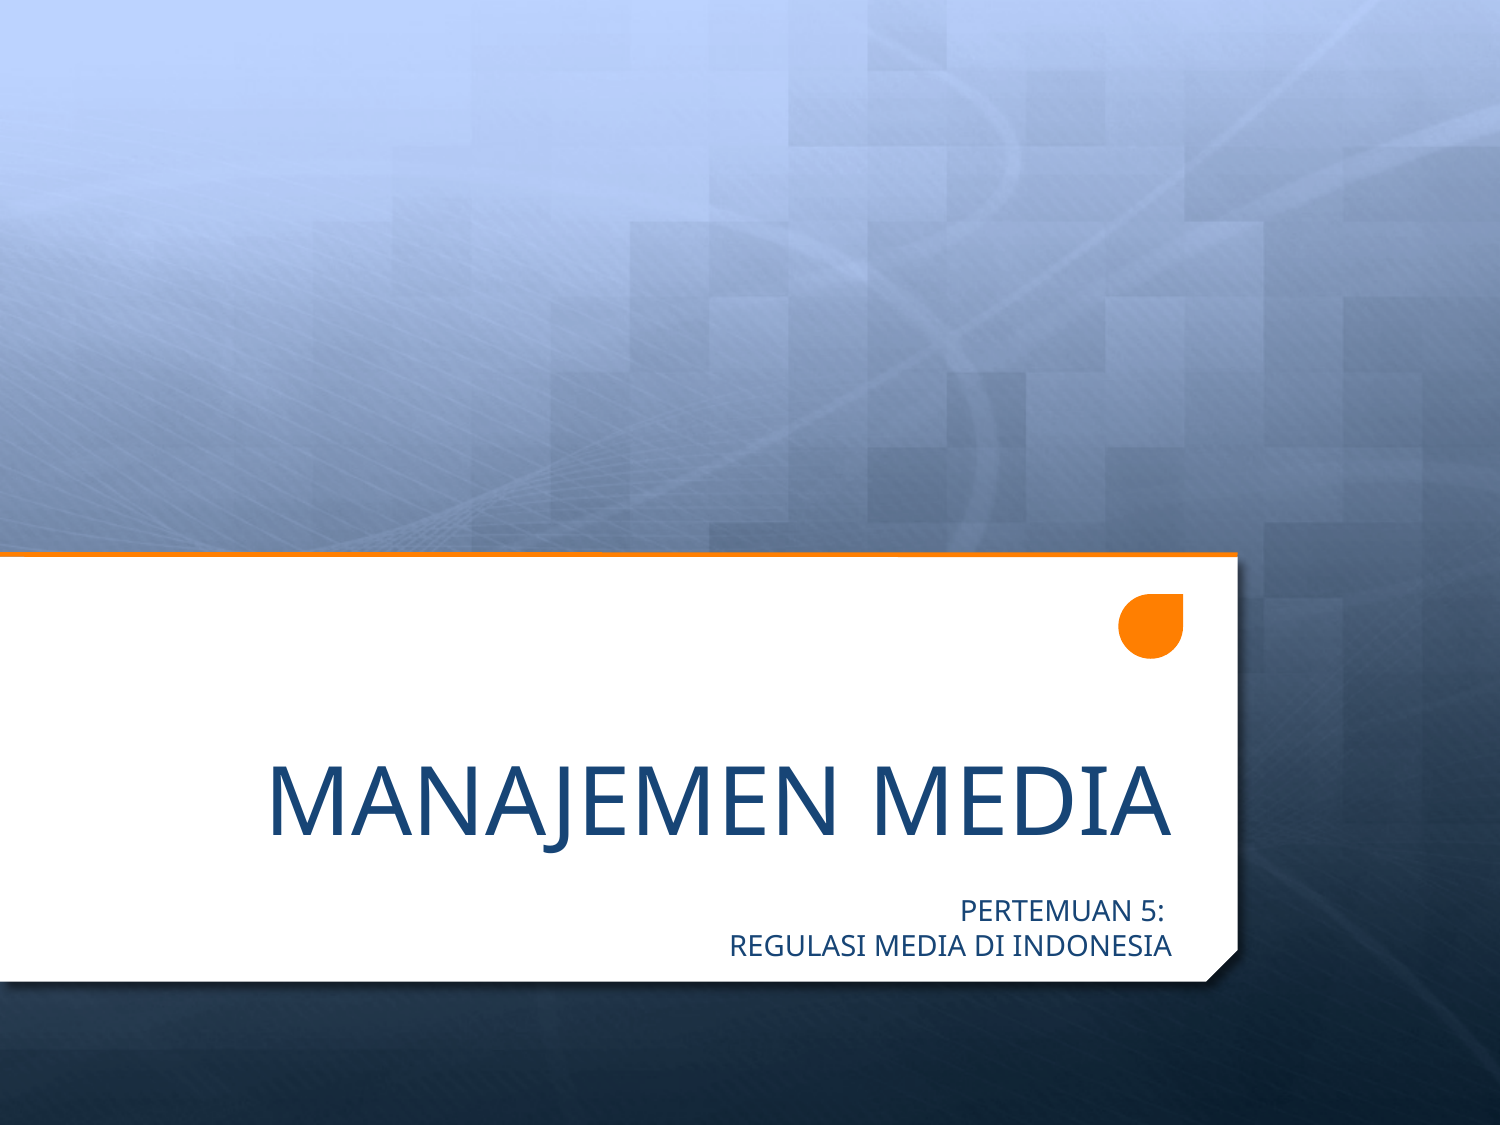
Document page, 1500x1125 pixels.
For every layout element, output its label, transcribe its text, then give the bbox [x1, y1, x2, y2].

title MANAJEMEN MEDIA [225, 662, 1188, 863]
subtitle PERTEMUAN 5: REGULASI MEDIA DI INDONESIA [225, 885, 1188, 980]
